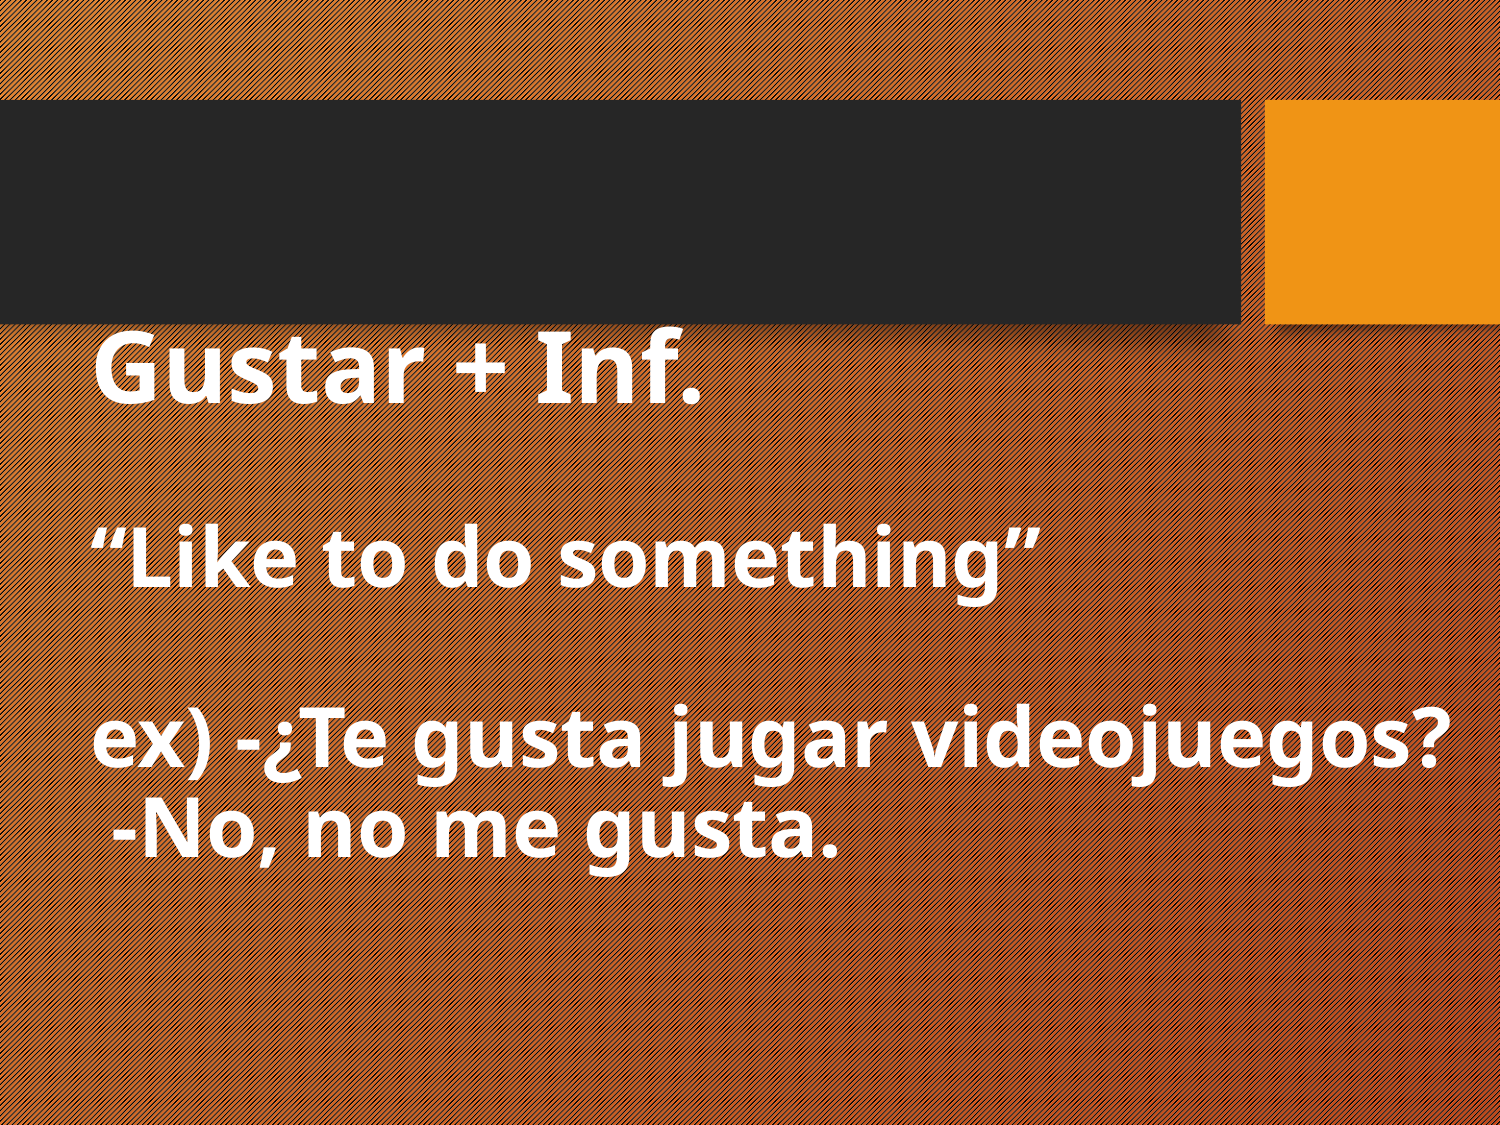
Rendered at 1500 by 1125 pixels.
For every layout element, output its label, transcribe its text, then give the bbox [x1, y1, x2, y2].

title Gustar + Inf. “Like to do something” ex) -¿Te gusta jugar videojuegos? -No, no me gusta. [75, 87, 1488, 1105]
picture [0, 0, 1500, 99]
picture [0, 325, 1500, 1125]
